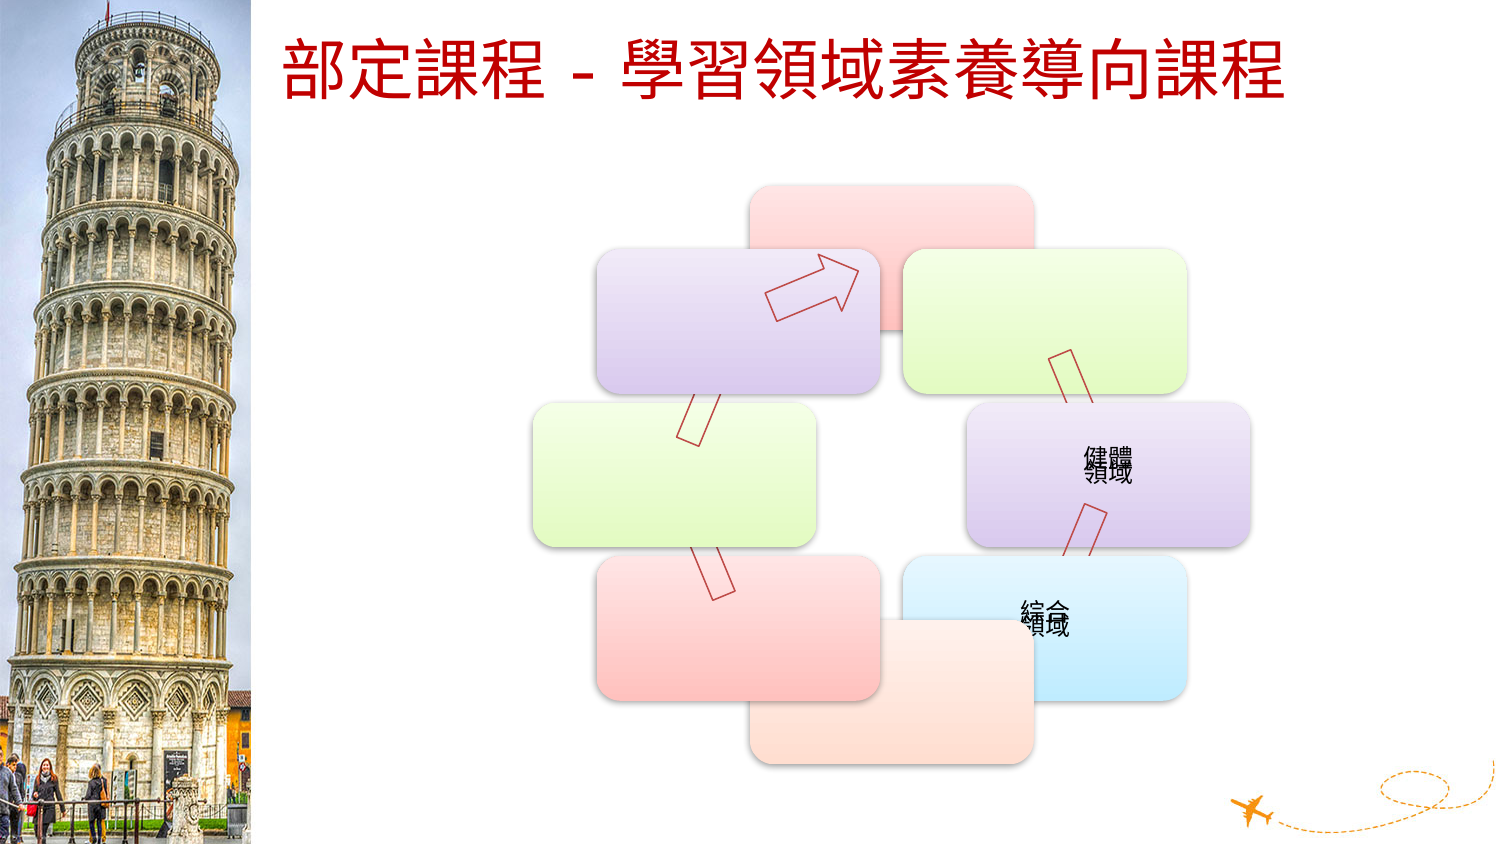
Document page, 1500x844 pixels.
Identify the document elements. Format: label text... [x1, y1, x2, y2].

title 部定課程-學習領域素養導向課程 [265, 20, 1500, 115]
picture [0, 0, 1500, 844]
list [324, 185, 1459, 765]
